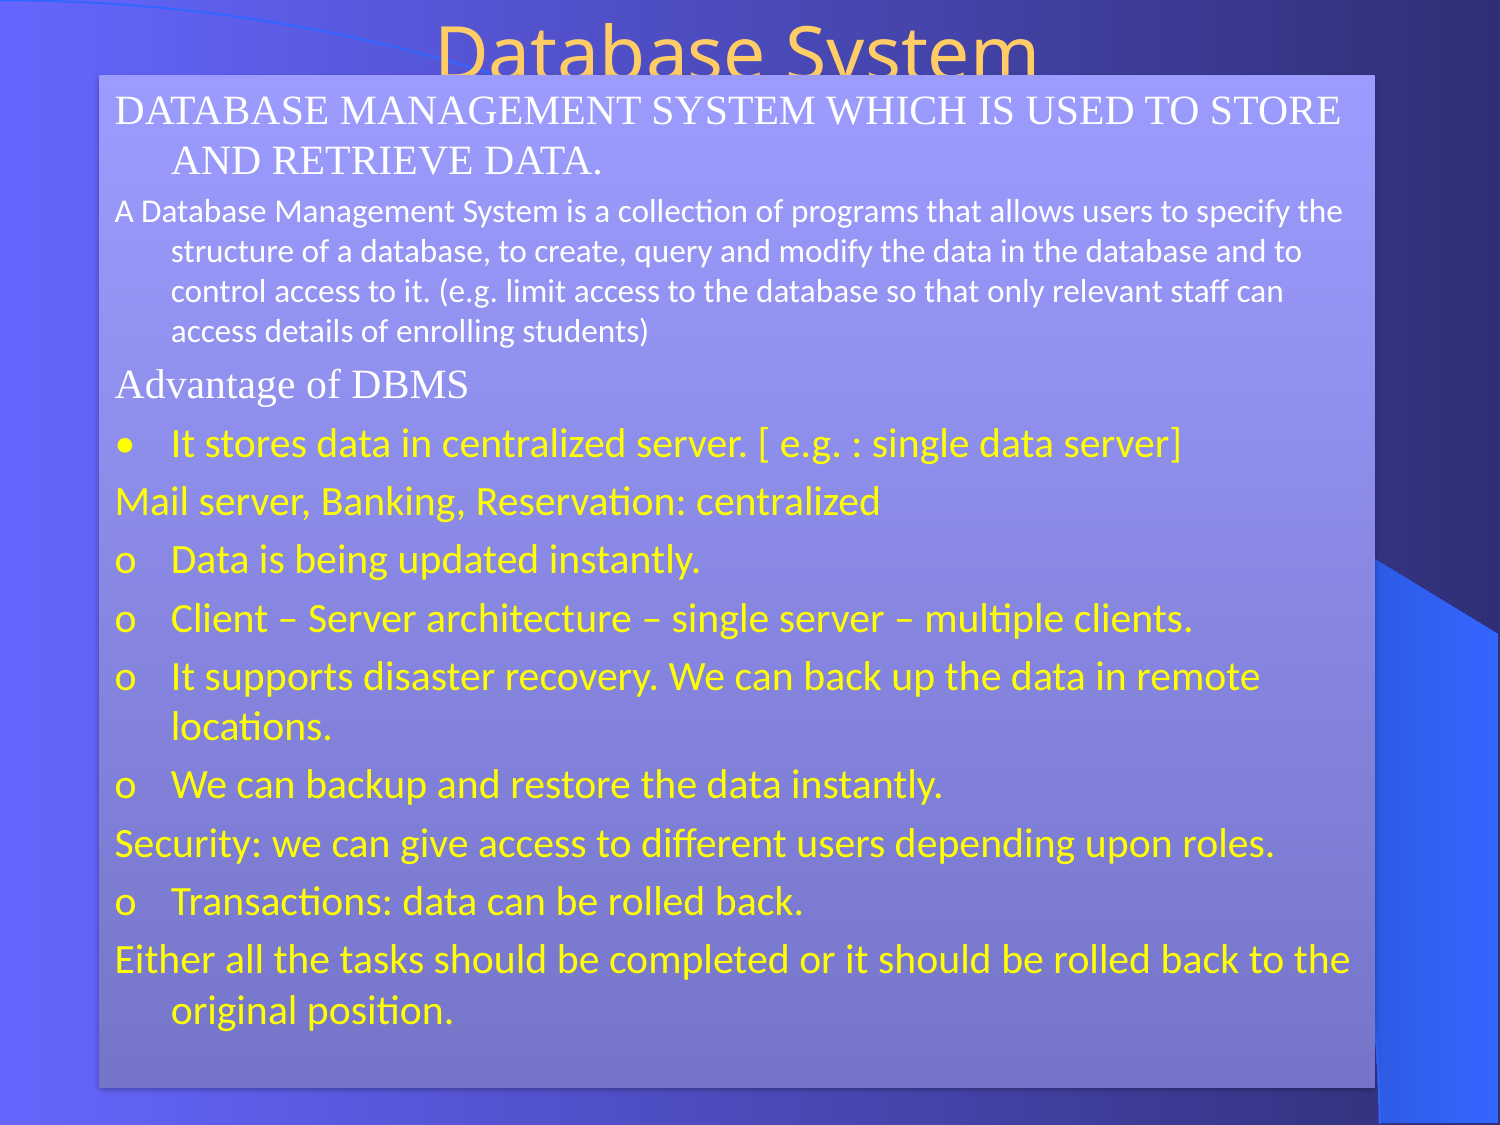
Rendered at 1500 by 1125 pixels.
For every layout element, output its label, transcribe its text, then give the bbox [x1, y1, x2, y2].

title Database System [99, 12, 1376, 76]
list DATABASE MANAGEMENT SYSTEM WHICH IS USED TO STORE AND RETRIEVE DATA. A Database Management System is a collection of programs that allows users to specify the structure of a database, to create, query and modify the data in the database and to control access to it. (e.g. limit access to the database so that only relevant staff can access details of enrolling students) Advantage of DBMS • It stores data in centralized server. [ e.g. : single data server] Mail server, Banking, Reservation: centralized o Data is being updated instantly. o Client – Server architecture – single server – multiple clients. o It supports disaster recovery. We can back up the data in remote locations. o We can backup and restore the data instantly. Security: we can give access to different users depending upon roles. o Transactions: data can be rolled back. Either all the tasks should be completed or it should be rolled back to the original position. [99, 74, 1375, 1088]
